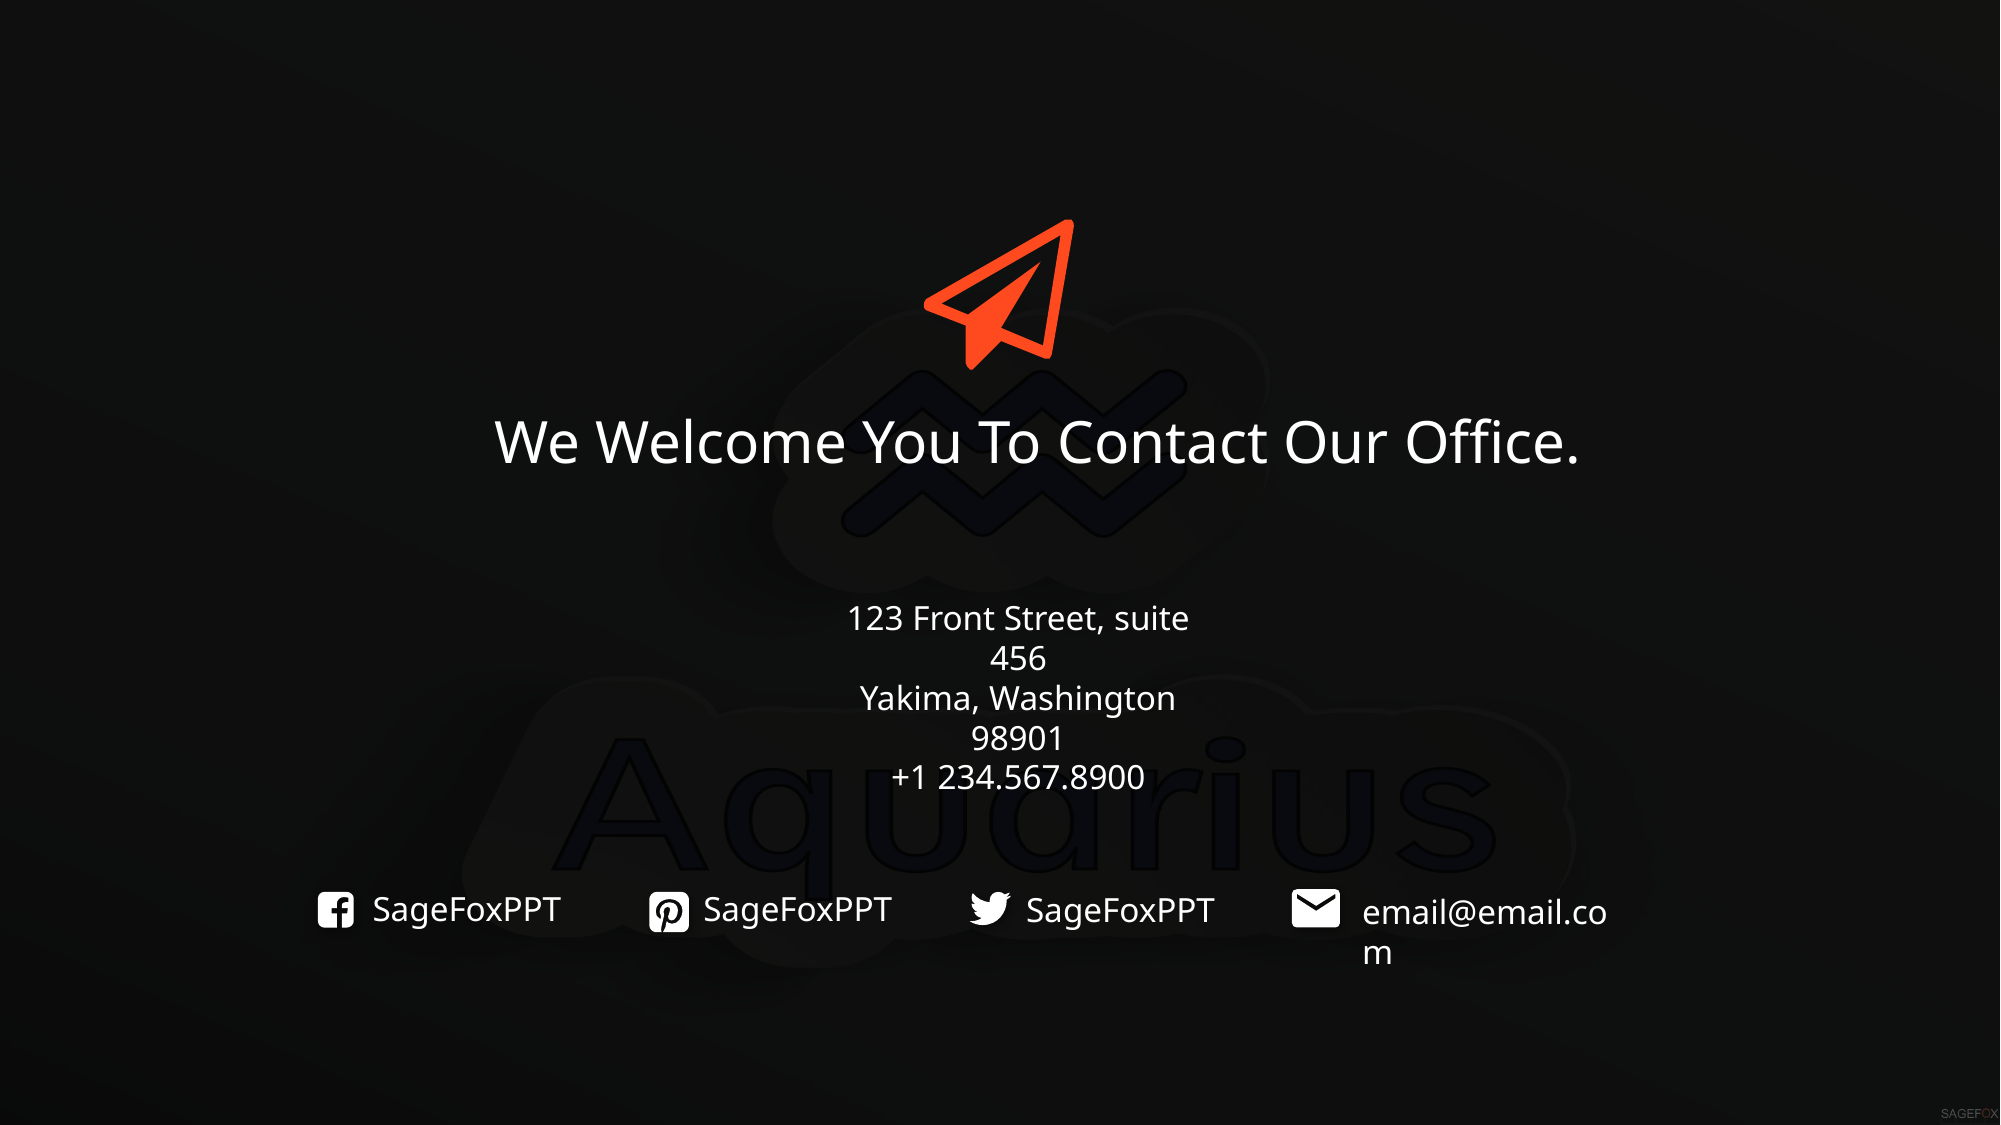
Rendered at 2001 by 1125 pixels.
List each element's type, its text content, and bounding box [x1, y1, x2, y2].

text_box SageFoxPPT [688, 880, 929, 936]
text_box email@email.com [1347, 884, 1649, 979]
text_box 123 Front Street, suite 456 Yakima, Washington 98901 +1 234.567.8900 [808, 589, 1229, 804]
text_box [649, 891, 688, 933]
text_box [1291, 889, 1340, 928]
text_box SageFoxPPT [357, 880, 598, 936]
text_box [0, 0, 2000, 1125]
text_box [317, 891, 354, 928]
text_box We Welcome You To Contact Our Office. [477, 398, 1598, 483]
text_box SageFoxPPT [1011, 881, 1252, 937]
text_box [923, 219, 1074, 370]
text_box [969, 891, 1011, 926]
